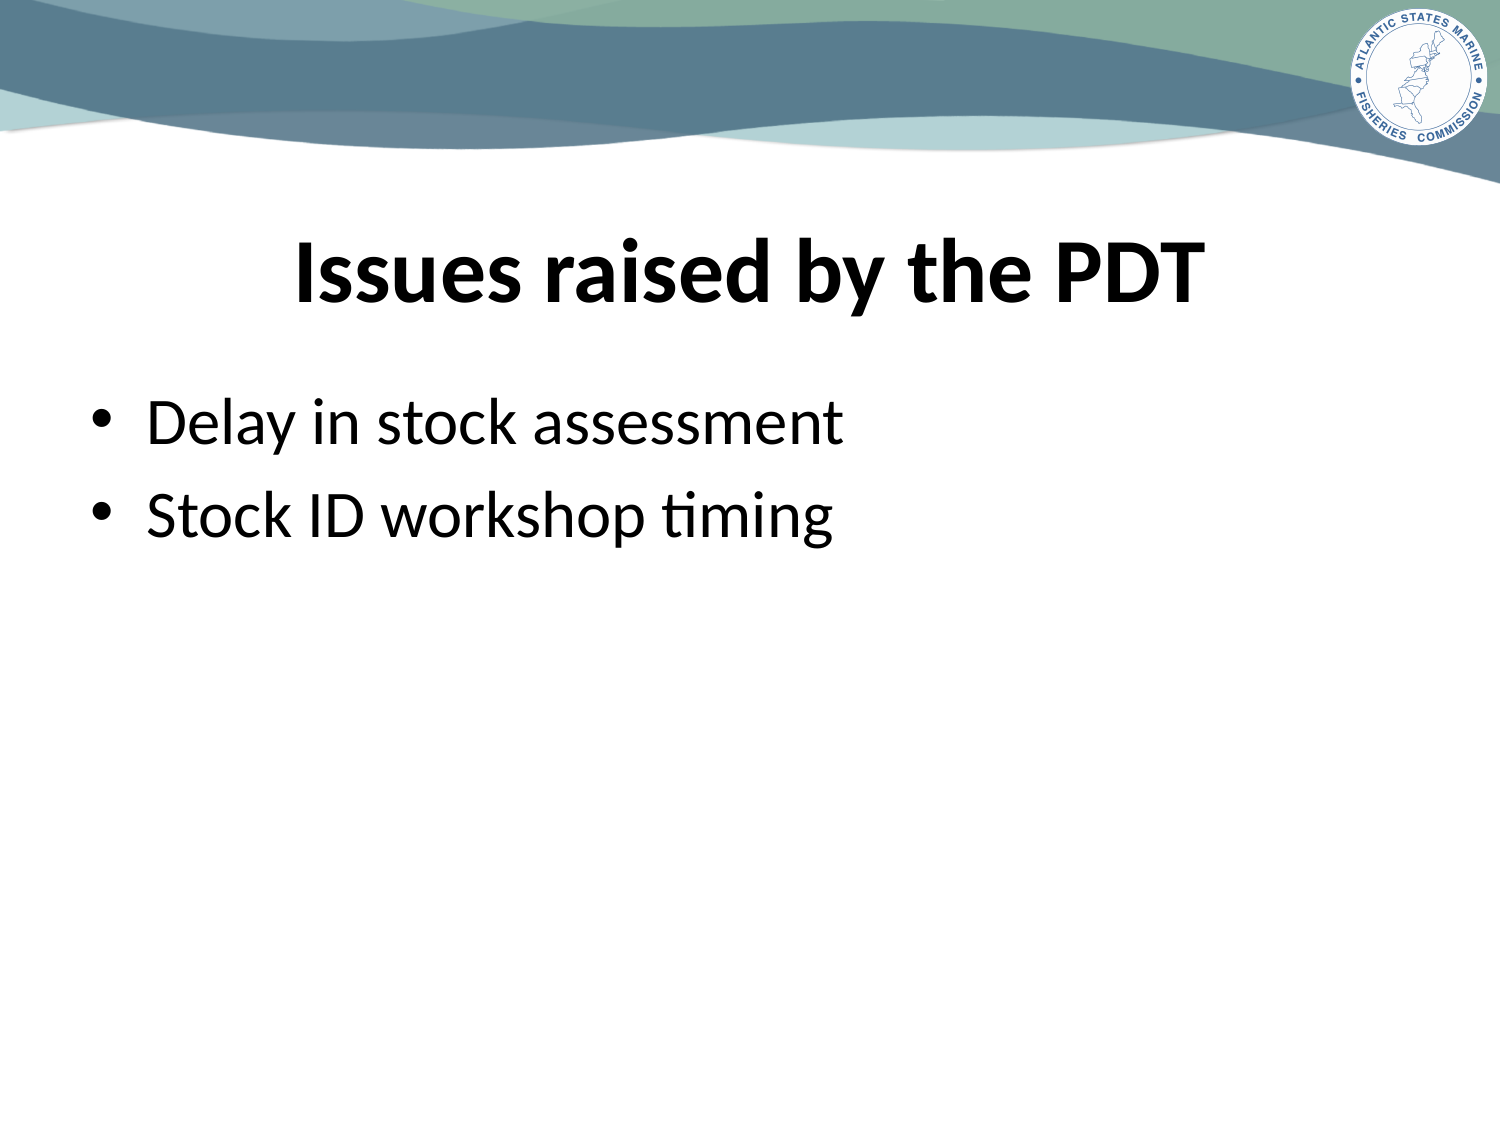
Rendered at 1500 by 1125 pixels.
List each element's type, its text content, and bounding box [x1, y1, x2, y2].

title Issues raised by the PDT [75, 200, 1425, 333]
list Delay in stock assessment Stock ID workshop timing [75, 370, 1425, 1113]
picture [0, 0, 1500, 188]
